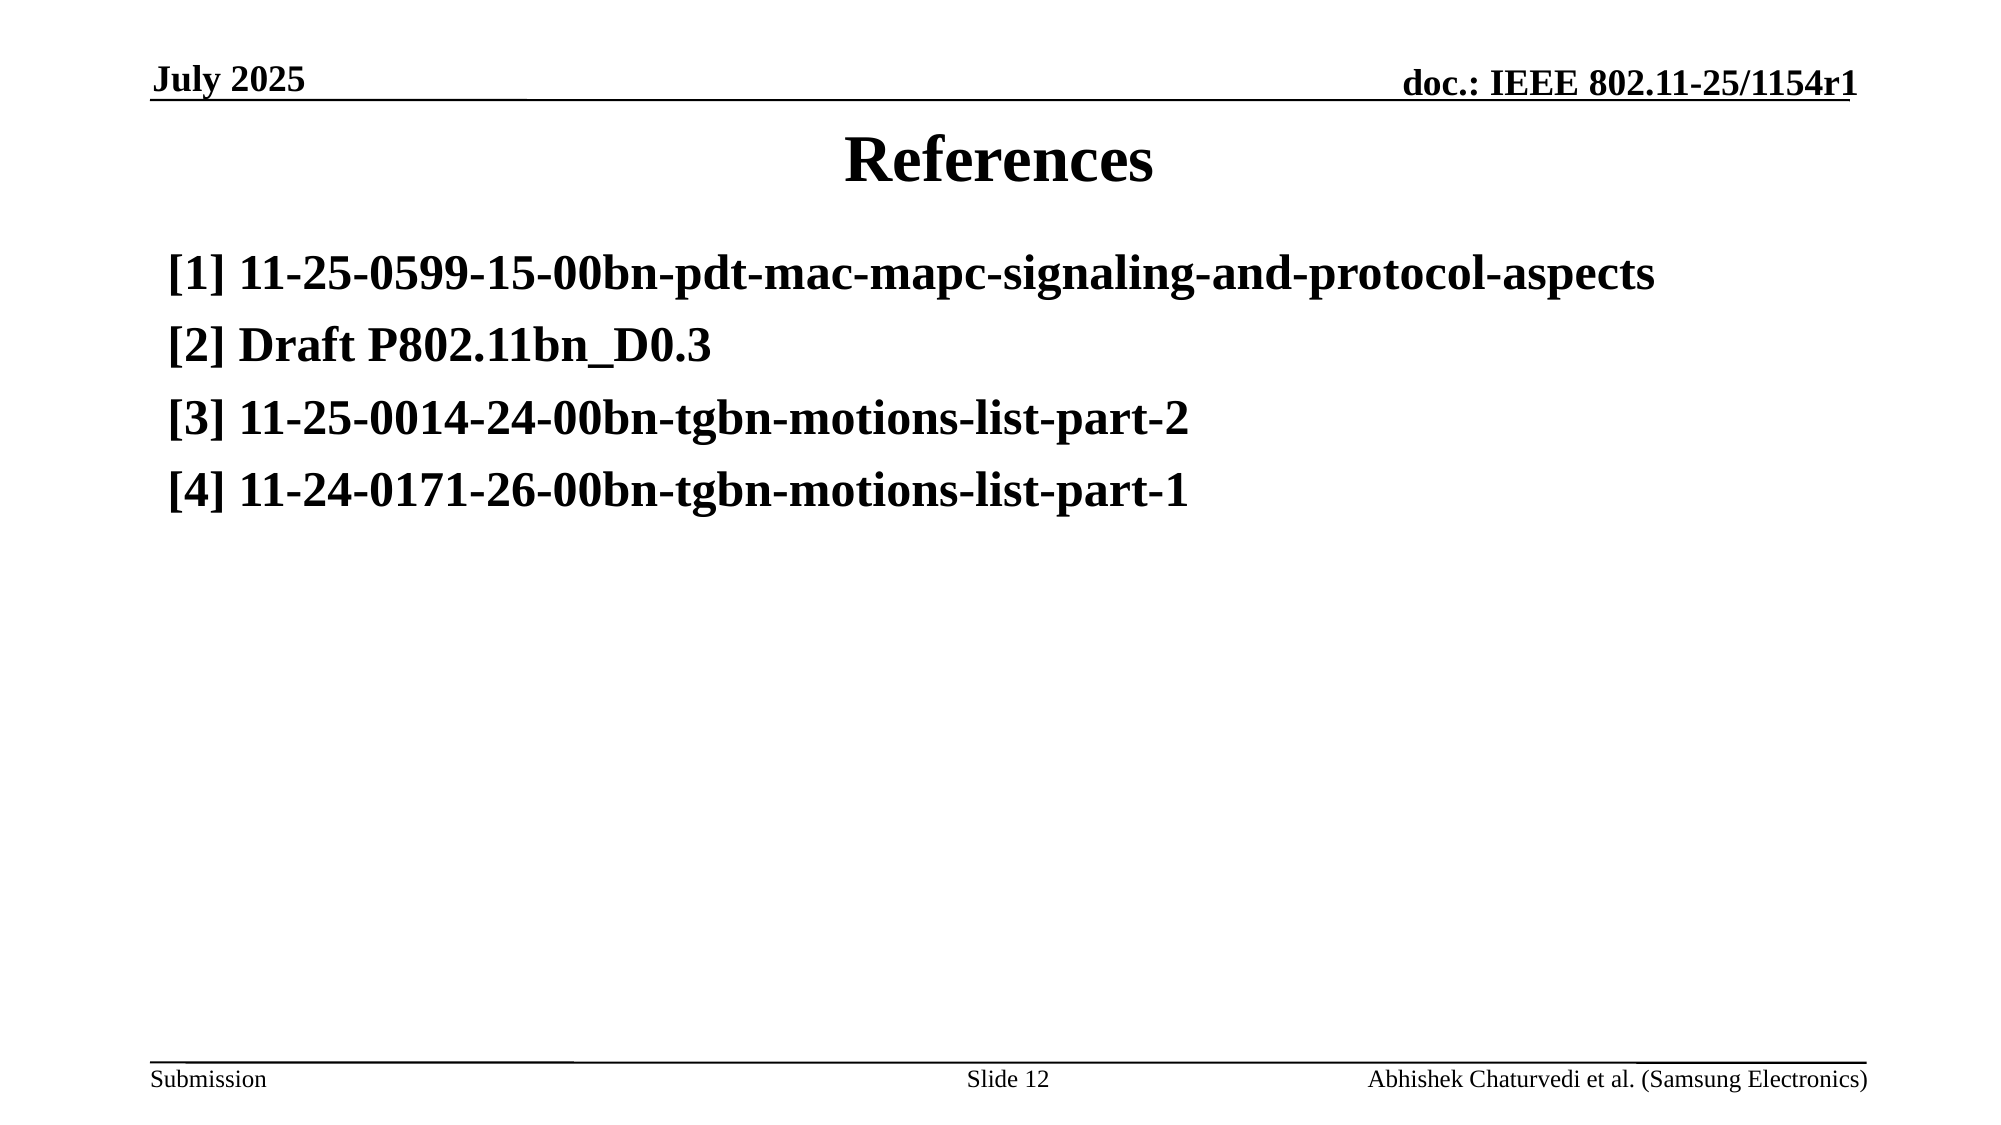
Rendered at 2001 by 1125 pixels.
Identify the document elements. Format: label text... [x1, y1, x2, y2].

footer Abhishek Chaturvedi et al. (Samsung Electronics) [1171, 1061, 1869, 1093]
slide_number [152, 54, 563, 100]
slide_number Slide 12 [950, 1061, 1067, 1123]
list [1] 11-25-0599-15-00bn-pdt-mac-mapc-signaling-and-protocol-aspects [2] Draft P802.11bn_D0.3 [3] 11-25-0014-24-00bn-tgbn-motions-list-part-2 [4] 11-24-0171-26-00bn-tgbn-motions-list-part-1 [152, 231, 1853, 907]
title References [149, 112, 1850, 197]
